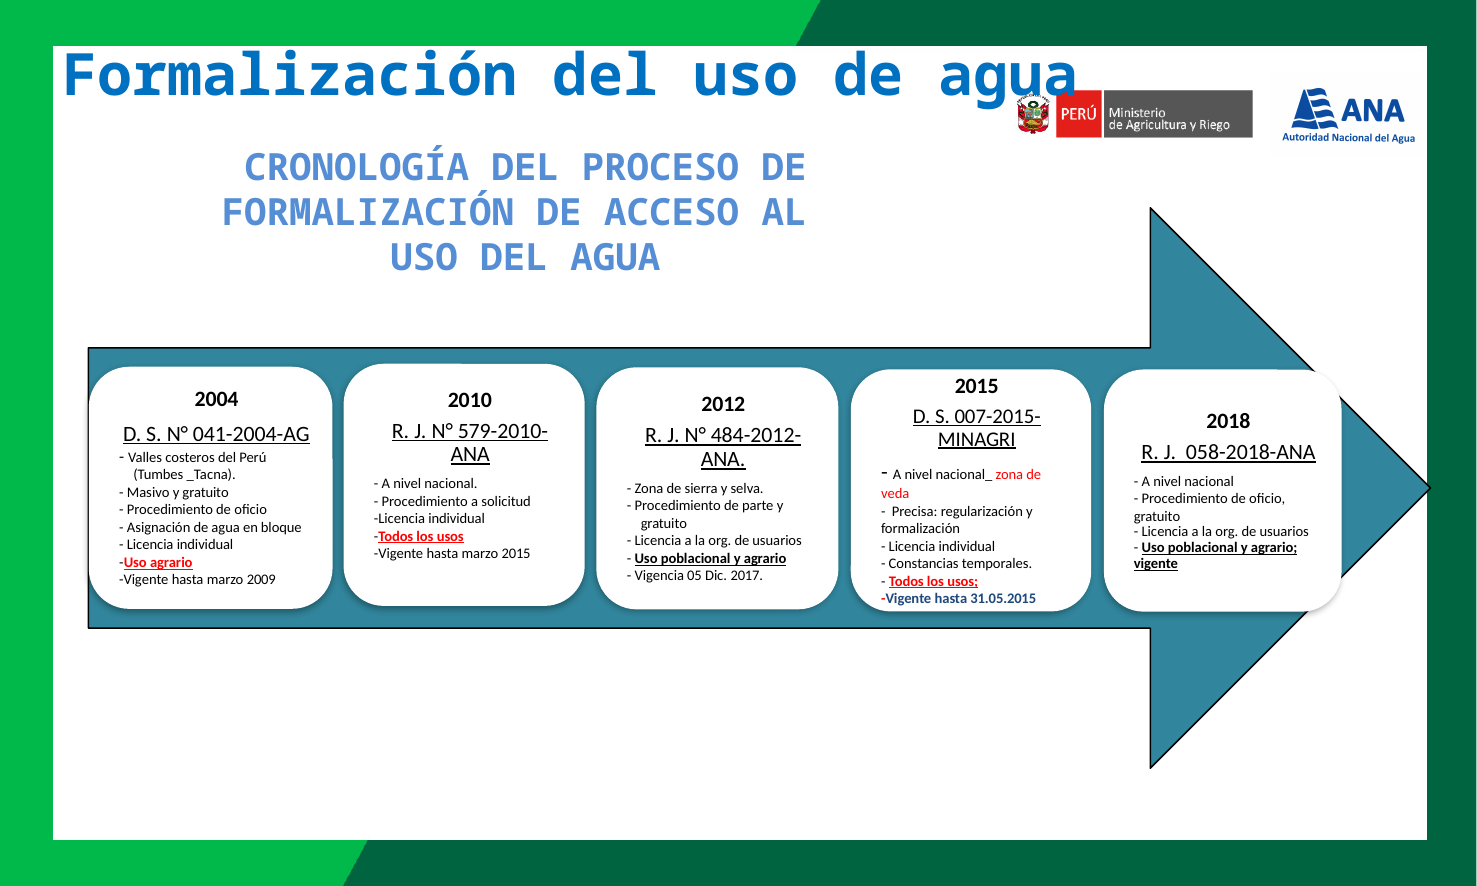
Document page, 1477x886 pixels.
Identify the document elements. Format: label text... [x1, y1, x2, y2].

text_box CRONOLOGÍA DEL PROCESO DE FORMALIZACIÓN DE ACCESO AL USO DEL AGUA [76, 135, 975, 285]
text_box Formalización del uso de agua [48, 43, 1280, 115]
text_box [88, 207, 1431, 769]
picture [0, 0, 1477, 886]
